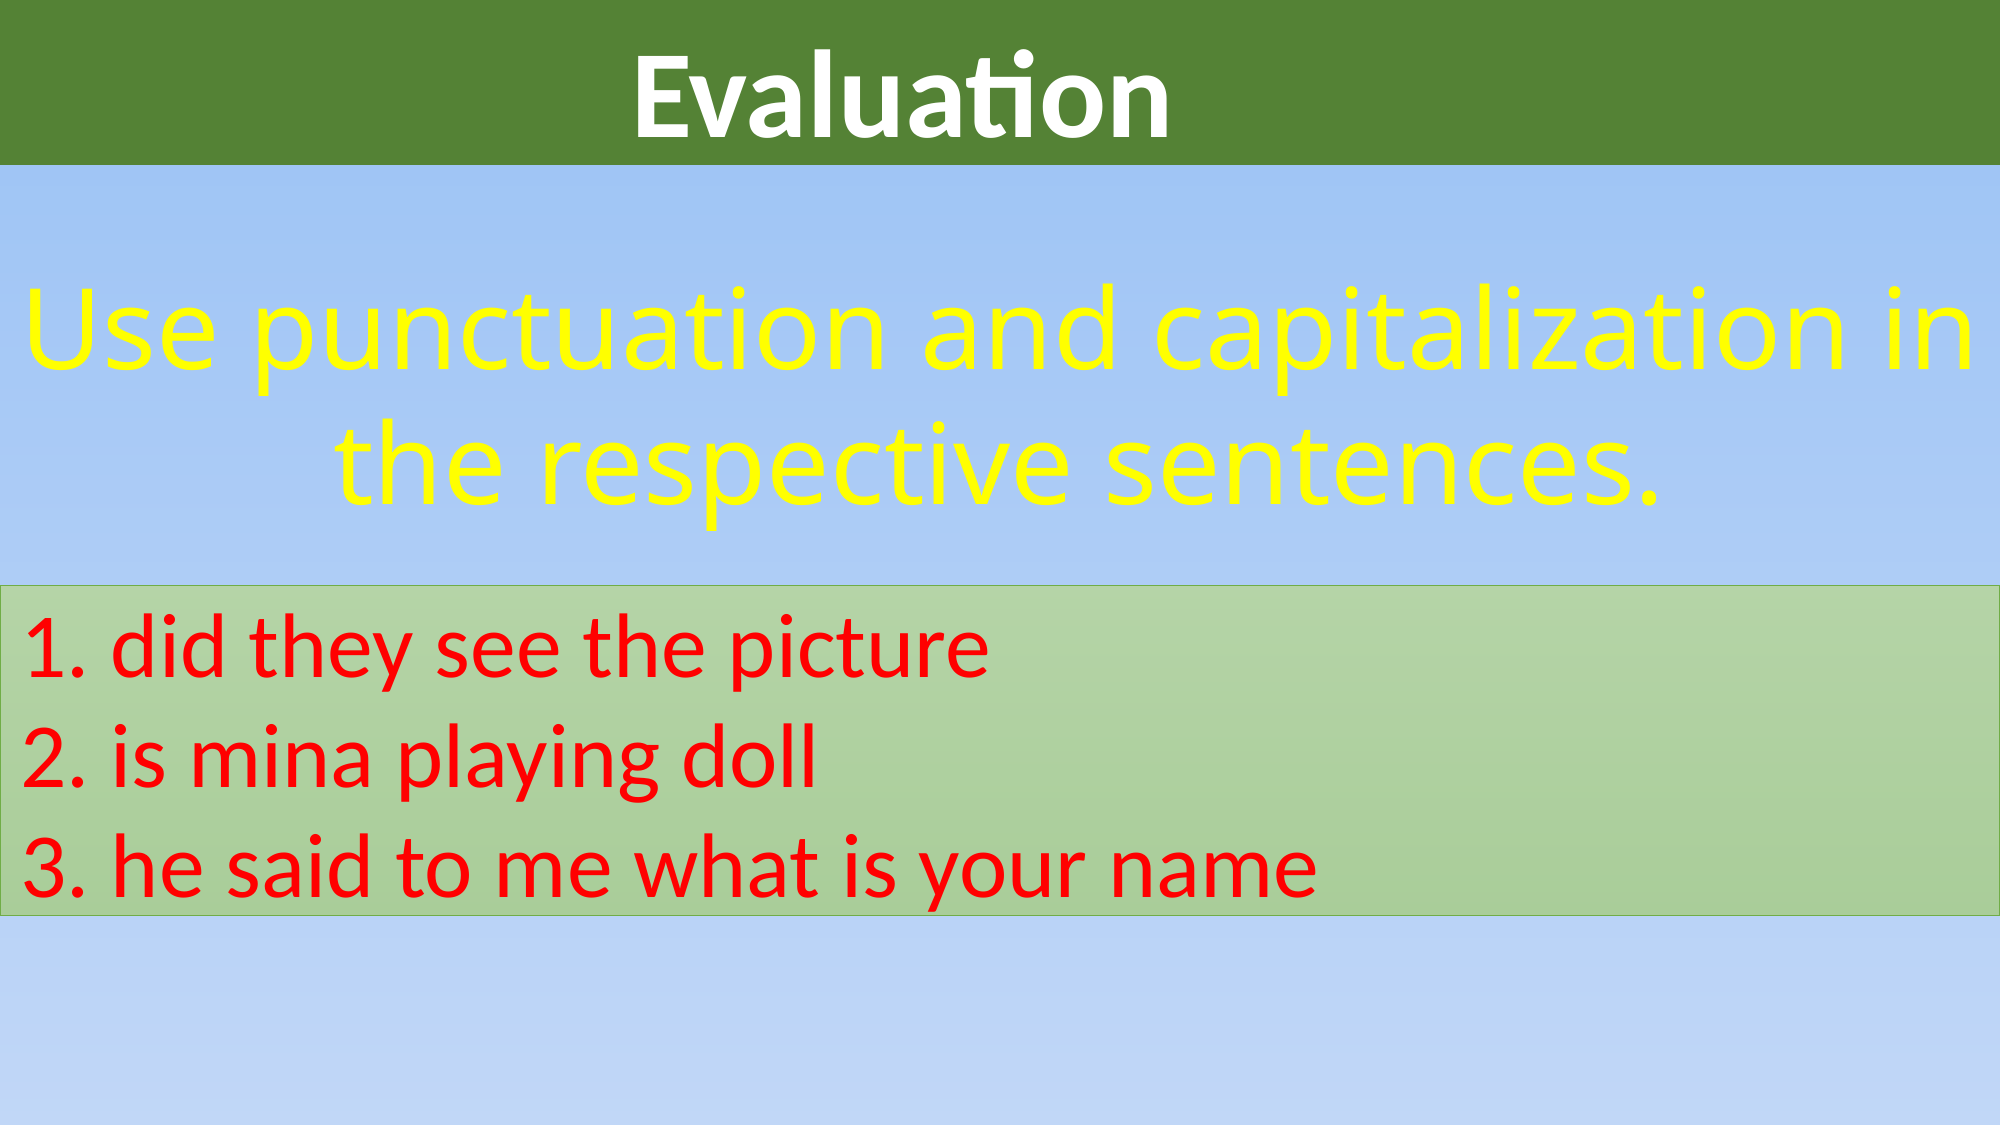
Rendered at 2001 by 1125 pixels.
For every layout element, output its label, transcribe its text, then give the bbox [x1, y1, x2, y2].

text_box Use punctuation and capitalization in the respective sentences. [0, 249, 2000, 535]
text_box Evaluation [0, 0, 2000, 165]
text_box 1. did they see the picture 2. is mina playing doll 3. he said to me what is your name [0, 585, 2000, 916]
